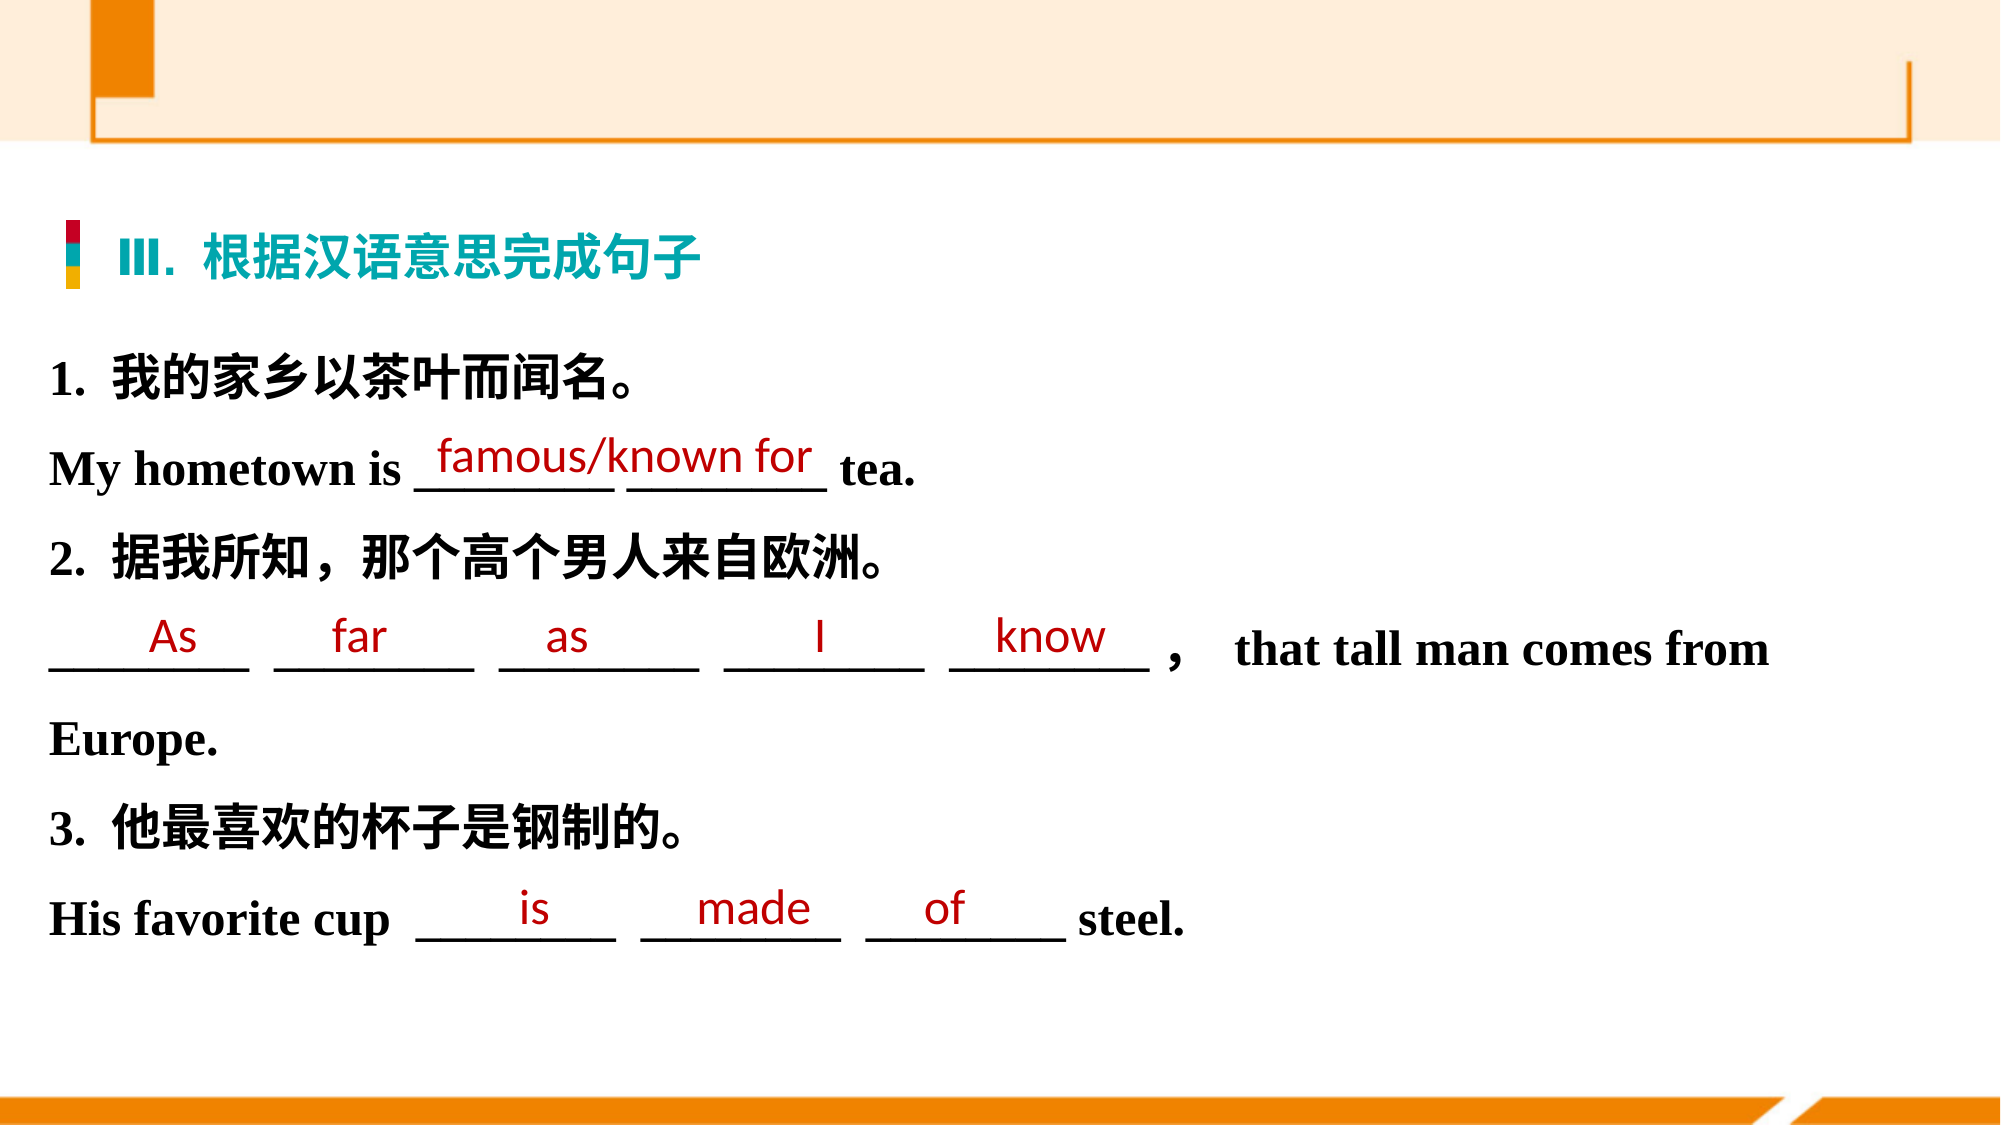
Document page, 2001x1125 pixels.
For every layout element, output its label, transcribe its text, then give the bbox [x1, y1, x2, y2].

text_box famous/known for [422, 415, 829, 490]
text_box is made of [504, 867, 1115, 943]
text_box Ⅲ. 根据汉语意思完成句子 [100, 217, 718, 293]
picture [0, 0, 2001, 1125]
text_box 1. 我的家乡以茶叶而闻名。 My hometown is ________ ________ tea. 2. 据我所知，那个高个男人来自欧洲。 ________ ________ ________ ________ ________， that tall man comes from Europe. 3. 他最喜欢的杯子是钢制的。 His favorite cup ________ ________ ________ steel. [34, 307, 1900, 953]
text_box As far as I know [122, 595, 1183, 670]
